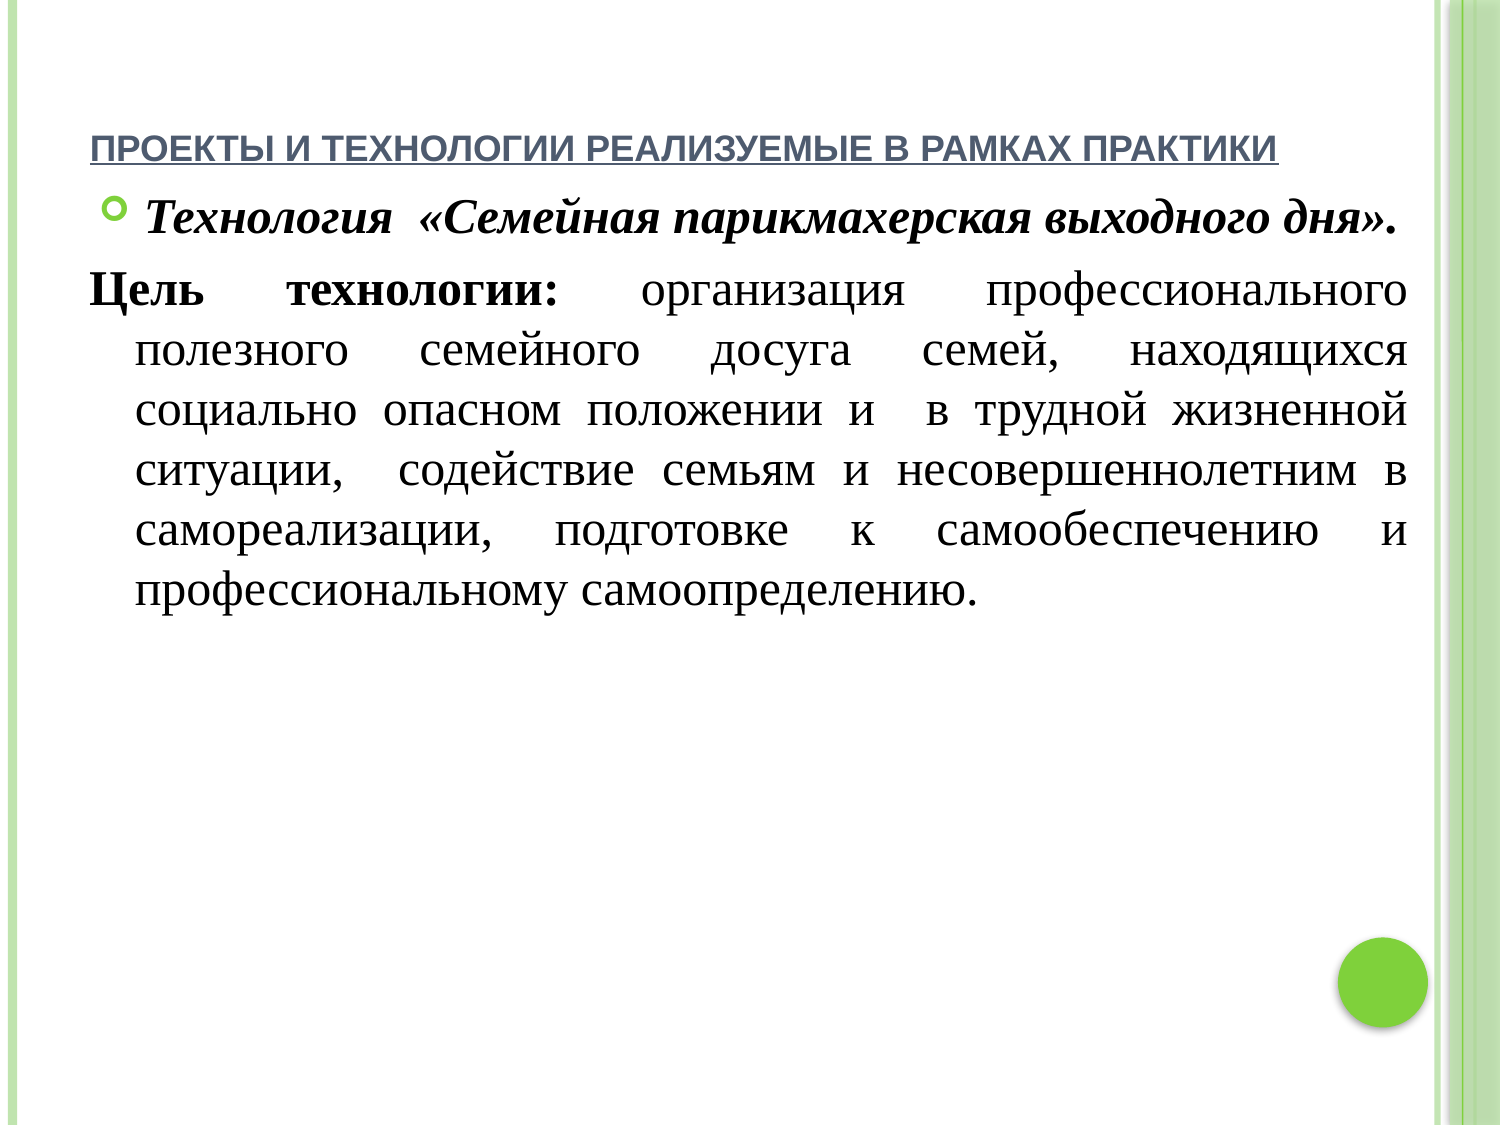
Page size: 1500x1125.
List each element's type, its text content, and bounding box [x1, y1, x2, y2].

list Технология «Семейная парикмахерская выходного дня». Цель технологии: организация профессионального полезного семейного досуга семей, находящихся социально опасном положении и в трудной жизненной ситуации, содействие семьям и несовершеннолетним в самореализации, подготовке к самообеспечению и профессиональному самоопределению. [75, 175, 1424, 1062]
title Проекты и технологии реализуемые в рамках практики [75, 35, 1300, 175]
